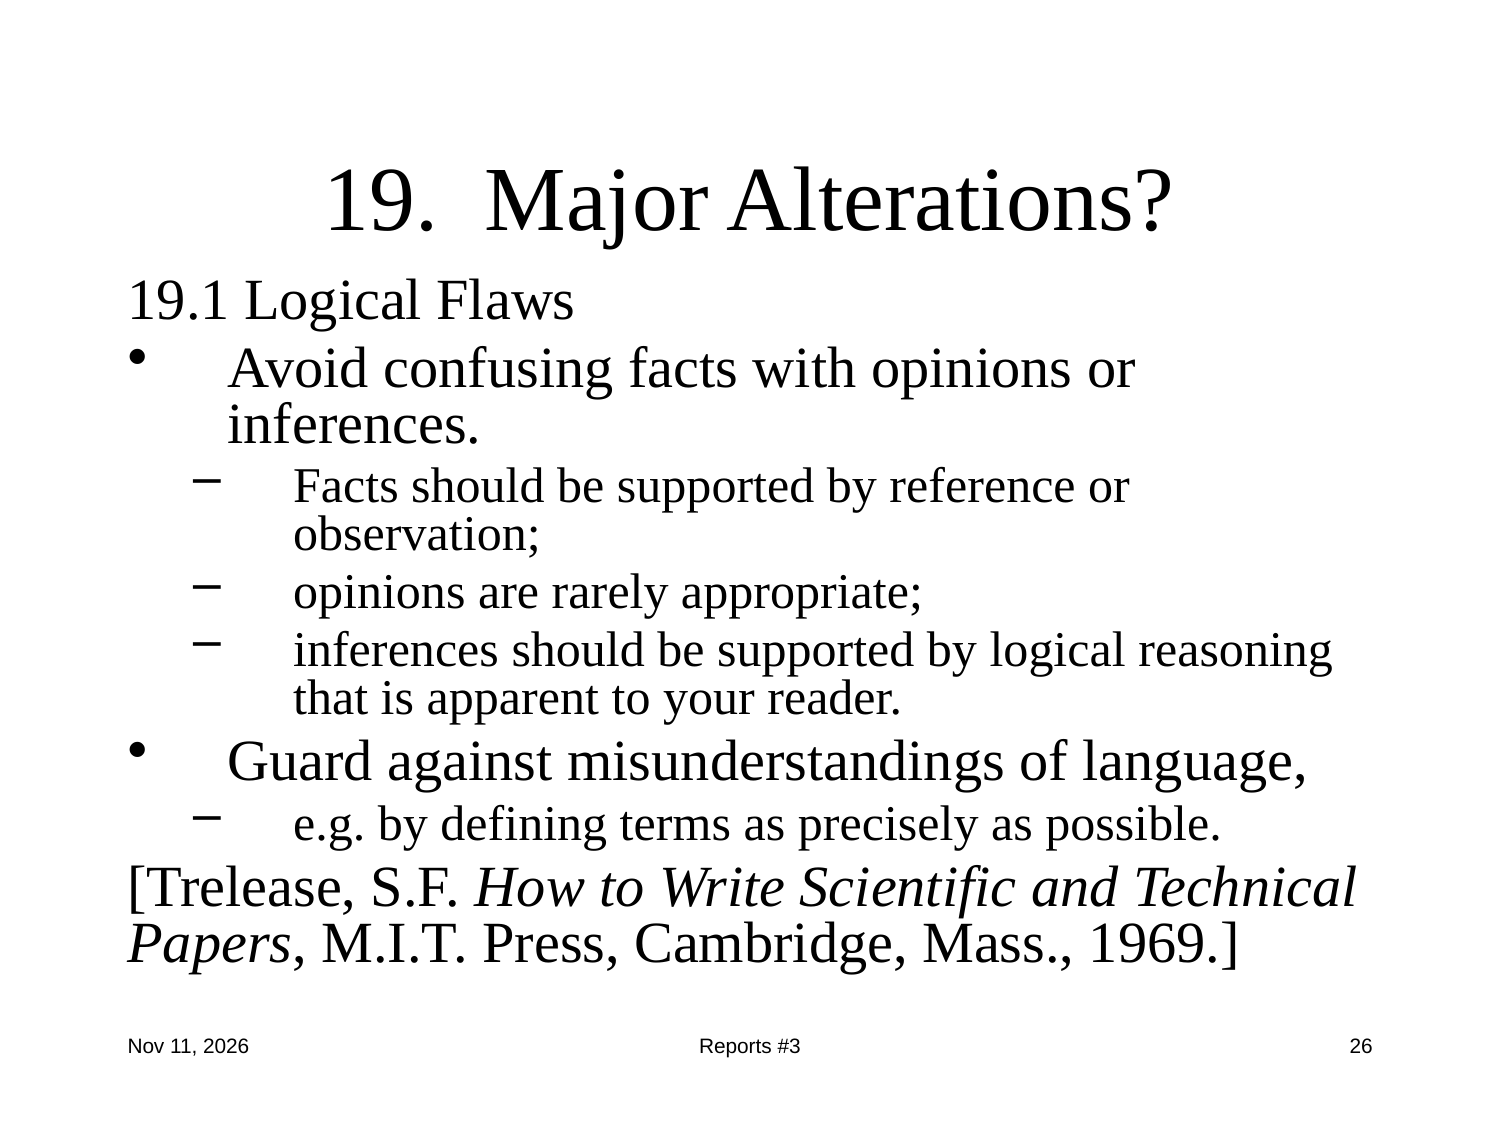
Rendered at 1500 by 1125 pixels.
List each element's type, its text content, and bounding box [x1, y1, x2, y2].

slide_number 13-Sep-16 [112, 1024, 426, 1101]
footer Reports #3 [512, 1024, 988, 1101]
title 19. Major Alterations? [112, 99, 1388, 267]
slide_number 26 [1074, 1024, 1388, 1101]
list 19.1 Logical Flaws Avoid confusing facts with opinions or inferences. Facts should be supported by reference or observation; opinions are rarely appropriate; inferences should be supported by logical reasoning that is apparent to your reader. Guard against misunderstandings of language, e.g. by defining terms as precisely as possible. [Trelease, S.F. How to Write Scientific and Technical Papers, M.I.T. Press, Cambridge, Mass., 1969.] [112, 267, 1395, 1008]
